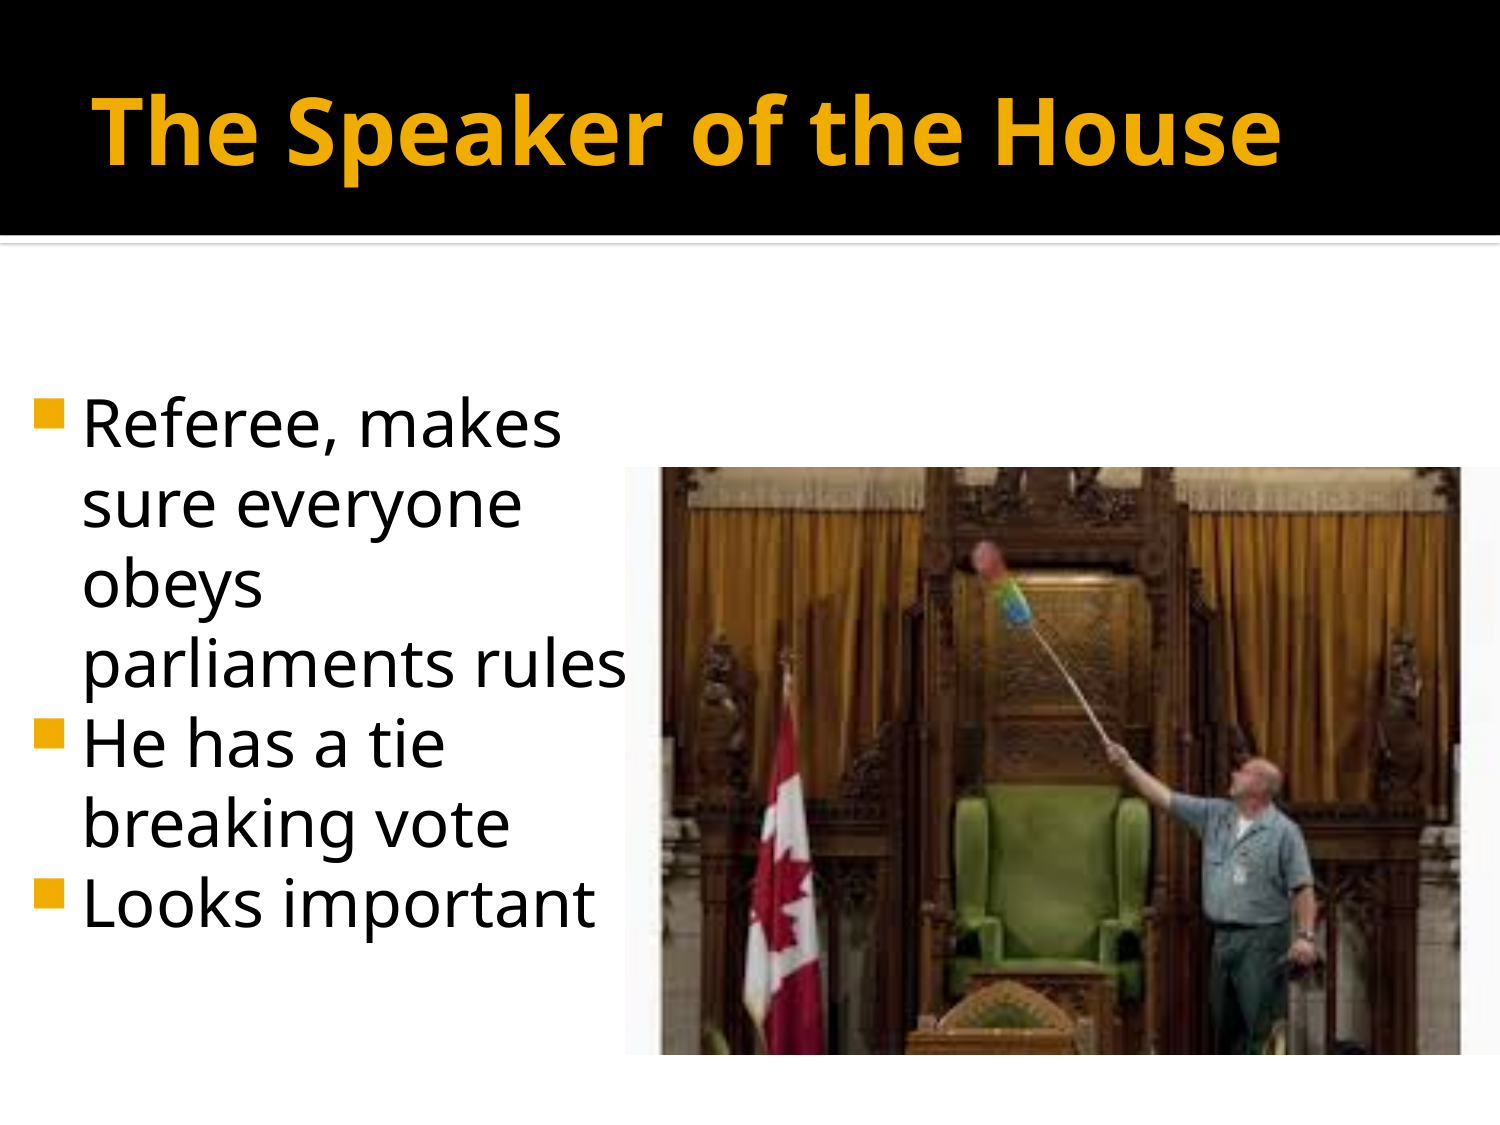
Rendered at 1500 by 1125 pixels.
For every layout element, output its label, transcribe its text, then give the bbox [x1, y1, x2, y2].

title The Speaker of the House [75, 25, 1425, 231]
picture [625, 467, 1500, 1055]
list Referee, makes sure everyone obeys parliaments rules He has a tie breaking vote Looks important [0, 366, 652, 1125]
